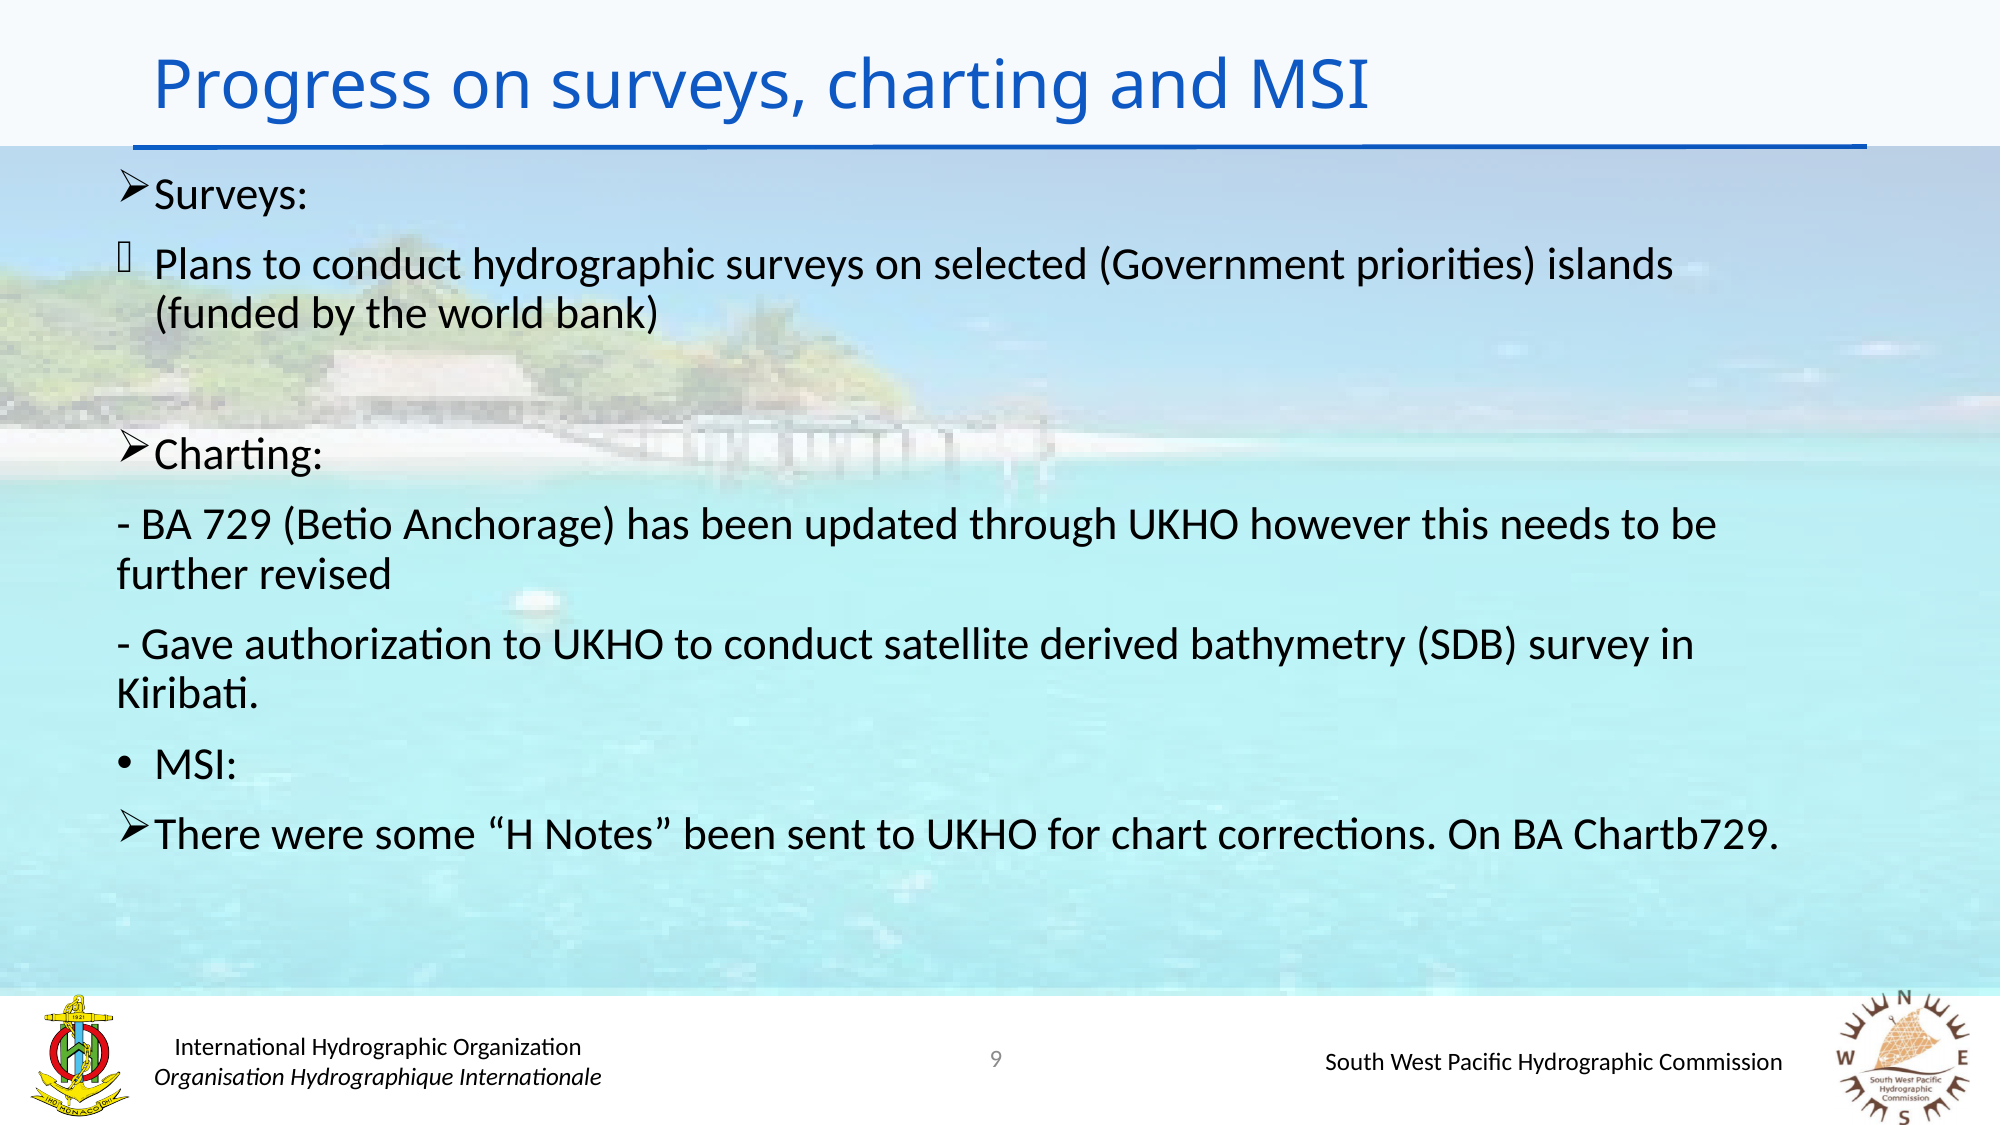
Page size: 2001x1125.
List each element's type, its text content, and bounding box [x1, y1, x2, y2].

picture [0, 146, 2000, 1125]
title Progress on surveys, charting and MSI [137, 42, 1863, 132]
slide_number 9 [771, 1027, 1221, 1088]
